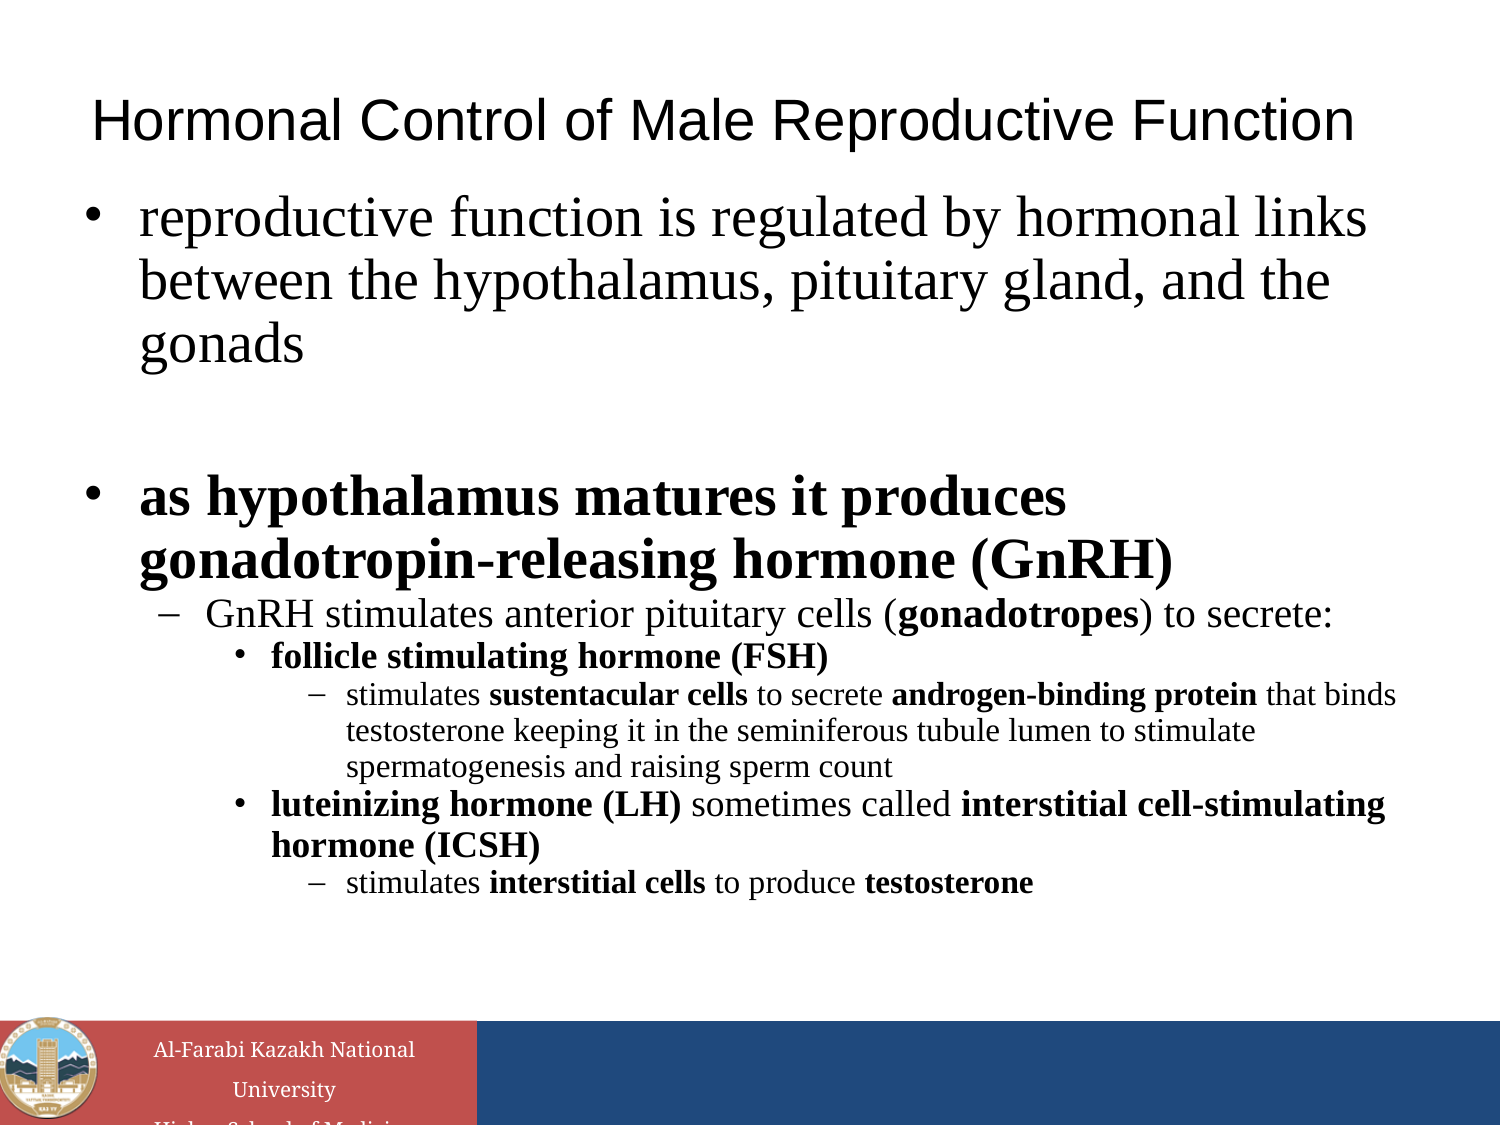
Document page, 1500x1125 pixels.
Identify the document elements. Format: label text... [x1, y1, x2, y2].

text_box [0, 1017, 1500, 1125]
text_box Hormonal Control of Male Reproductive Function [82, 73, 1500, 231]
text_box reproductive function is regulated by hormonal links between the hypothalamus, pituitary gland, and the gonads as hypothalamus matures it produces gonadotropin-releasing hormone (GnRH) GnRH stimulates anterior pituitary cells (gonadotropes) to secrete: follicle stimulating hormone (FSH) stimulates sustentacular cells to secrete androgen-binding protein that binds testosterone keeping it in the seminiferous tubule lumen to stimulate spermatogenesis and raising sperm count luteinizing hormone (LH) sometimes called interstitial cell-stimulating hormone (ICSH) stimulates interstitial cells to produce testosterone [75, 178, 1425, 910]
